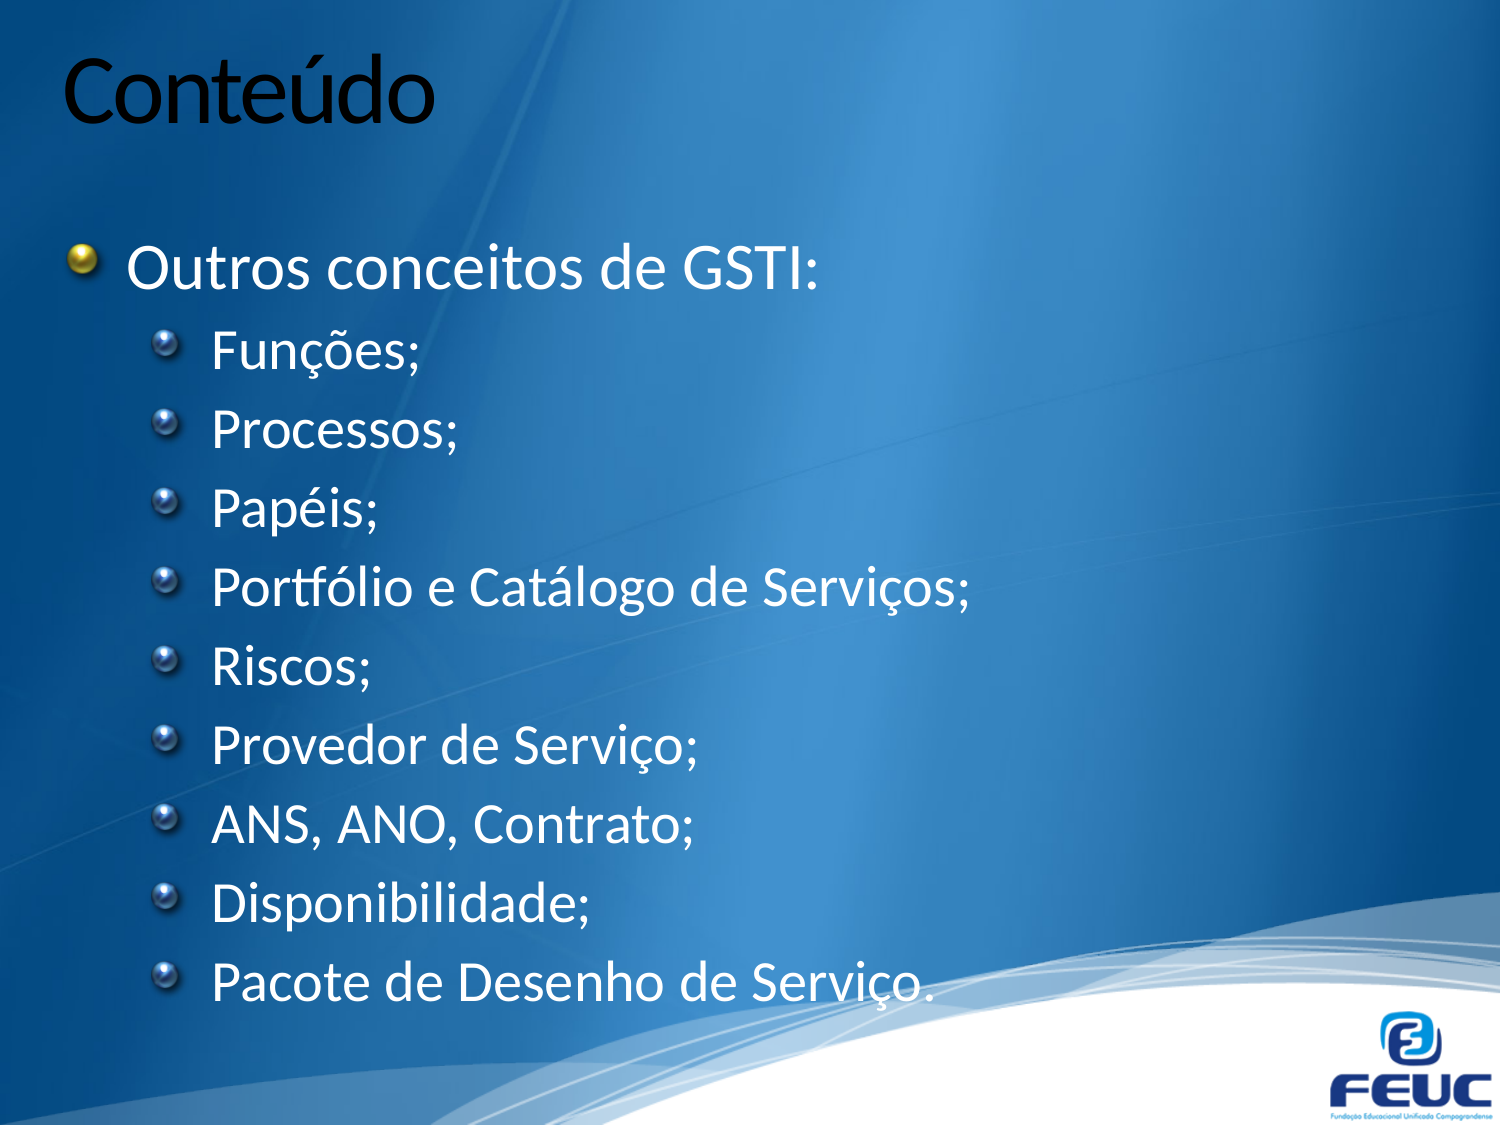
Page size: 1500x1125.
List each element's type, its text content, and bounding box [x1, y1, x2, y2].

list Outros conceitos de GSTI: Funções; Processos; Papéis; Portfólio e Catálogo de Serviços; Riscos; Provedor de Serviço; ANS, ANO, Contrato; Disponibilidade; Pacote de Desenho de Serviço. [62, 231, 1438, 1029]
picture [0, 0, 1500, 1125]
title Conteúdo [62, 37, 1438, 147]
